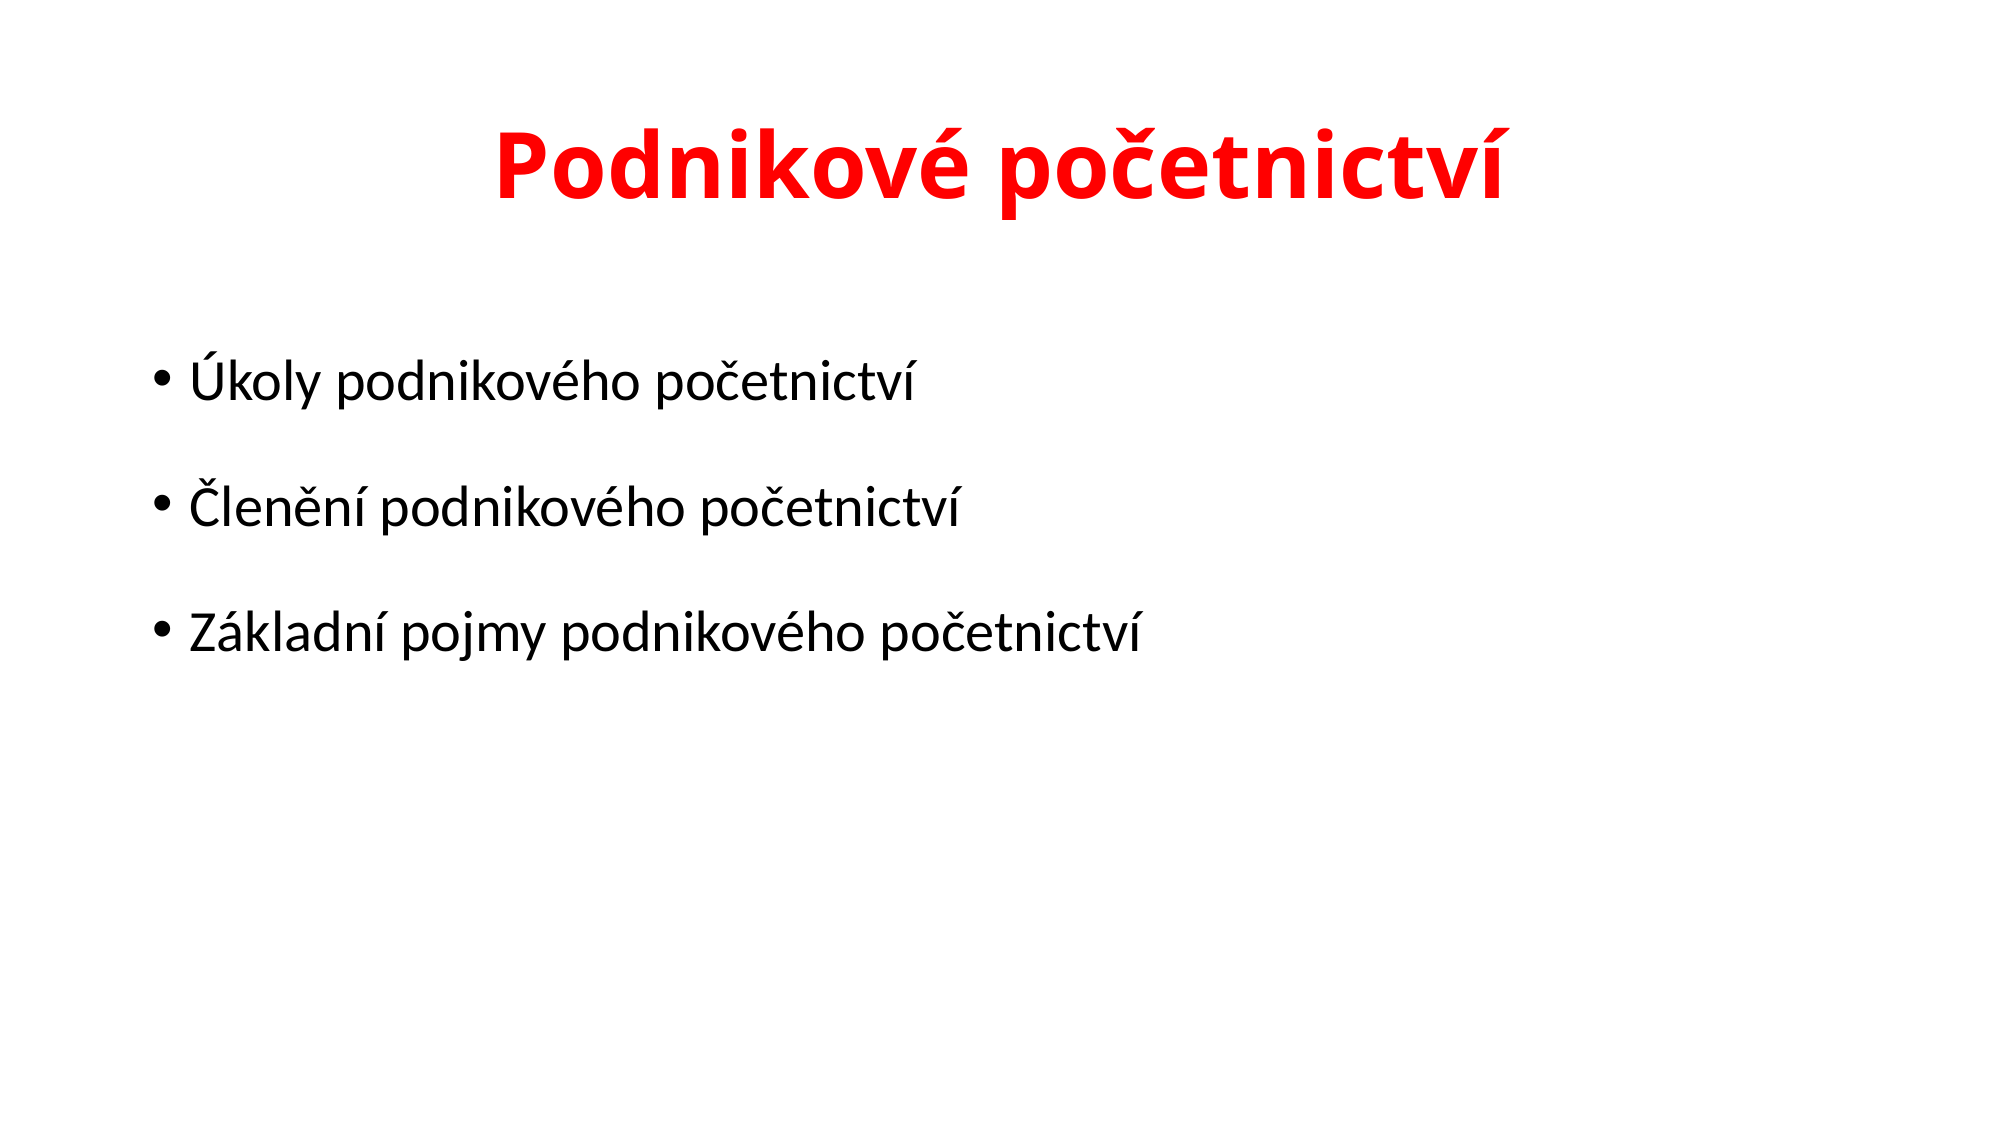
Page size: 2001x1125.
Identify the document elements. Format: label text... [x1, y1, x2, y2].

list Úkoly podnikového početnictví Členění podnikového početnictví Základní pojmy podnikového početnictví [137, 299, 1863, 1014]
title Podnikové početnictví [137, 59, 1863, 278]
